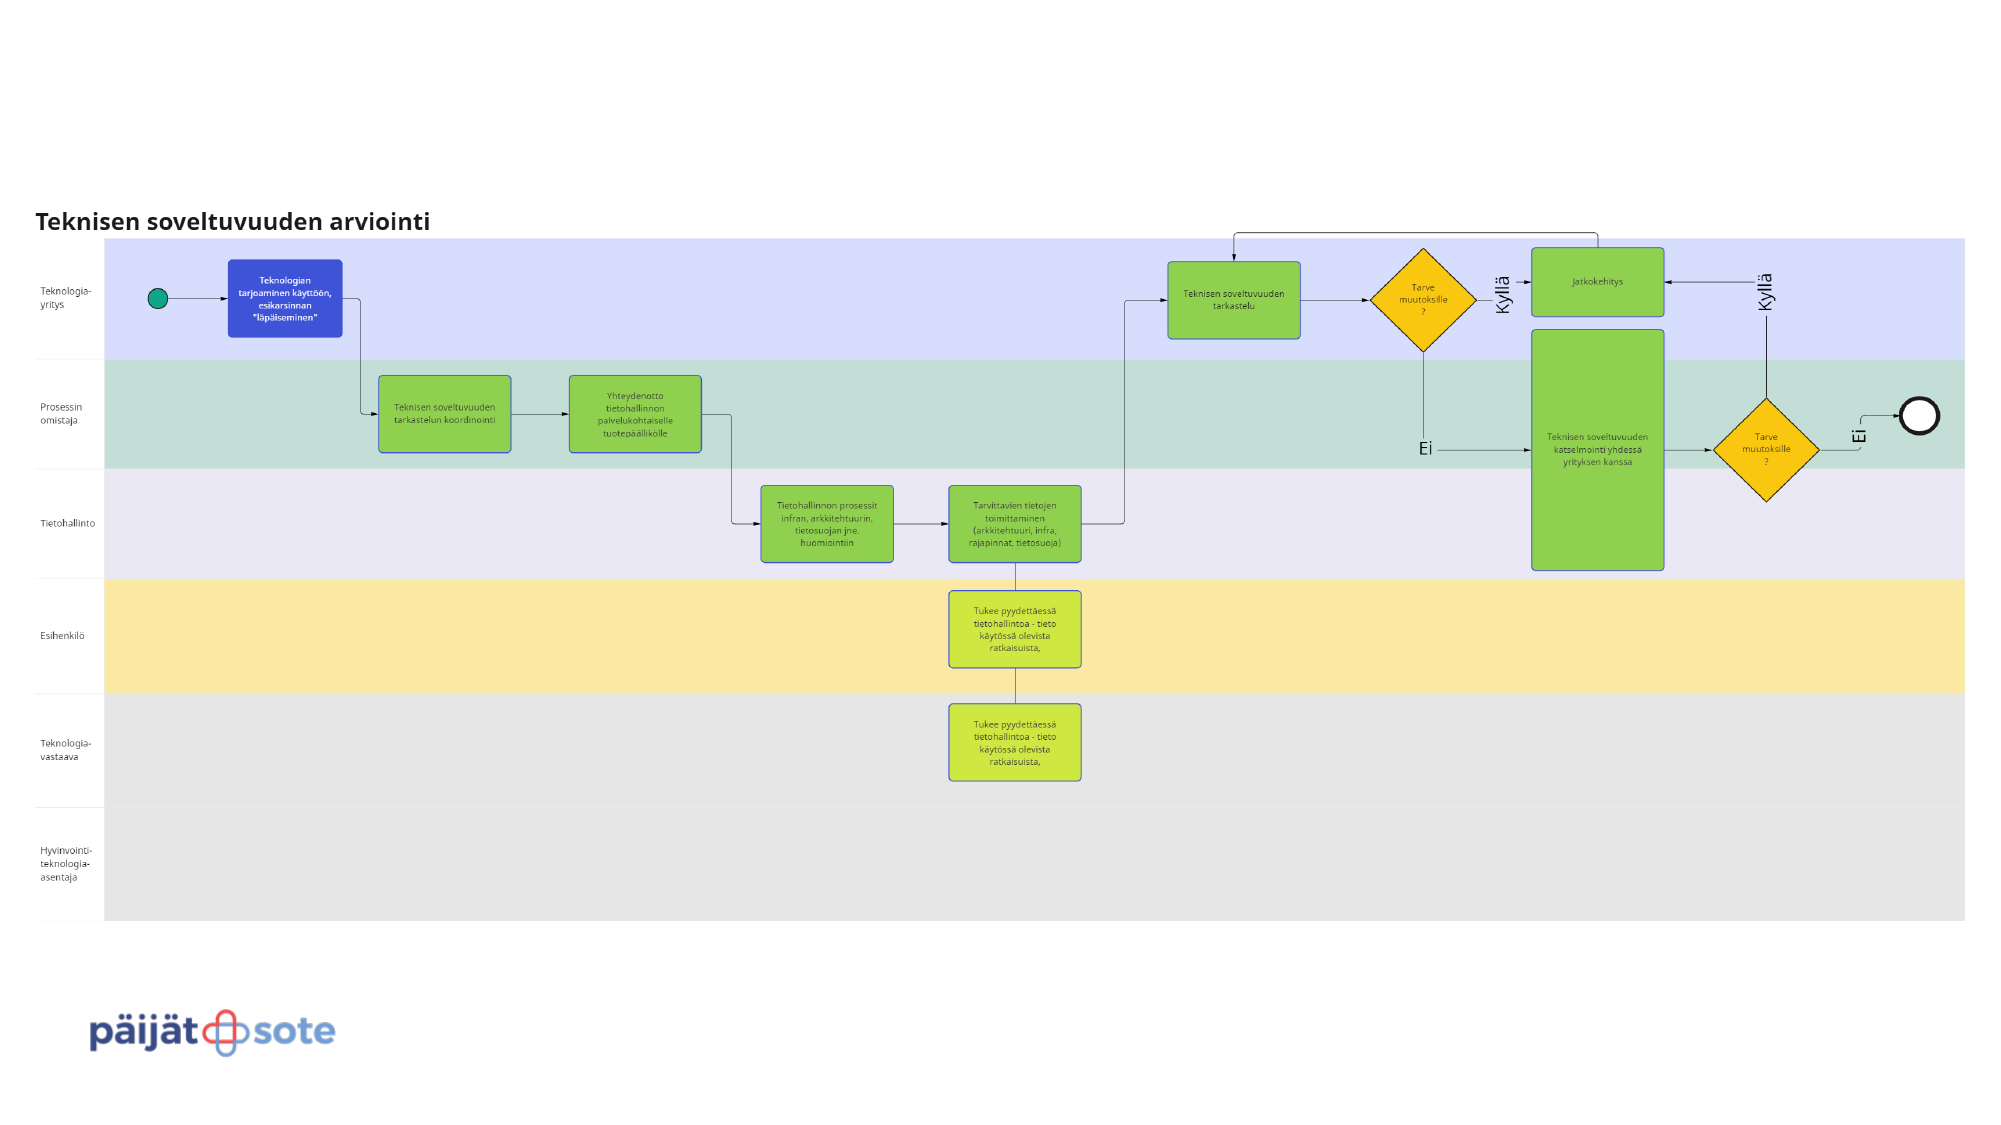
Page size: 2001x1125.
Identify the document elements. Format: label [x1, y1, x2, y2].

picture [35, 204, 1965, 921]
picture [58, 985, 361, 1075]
